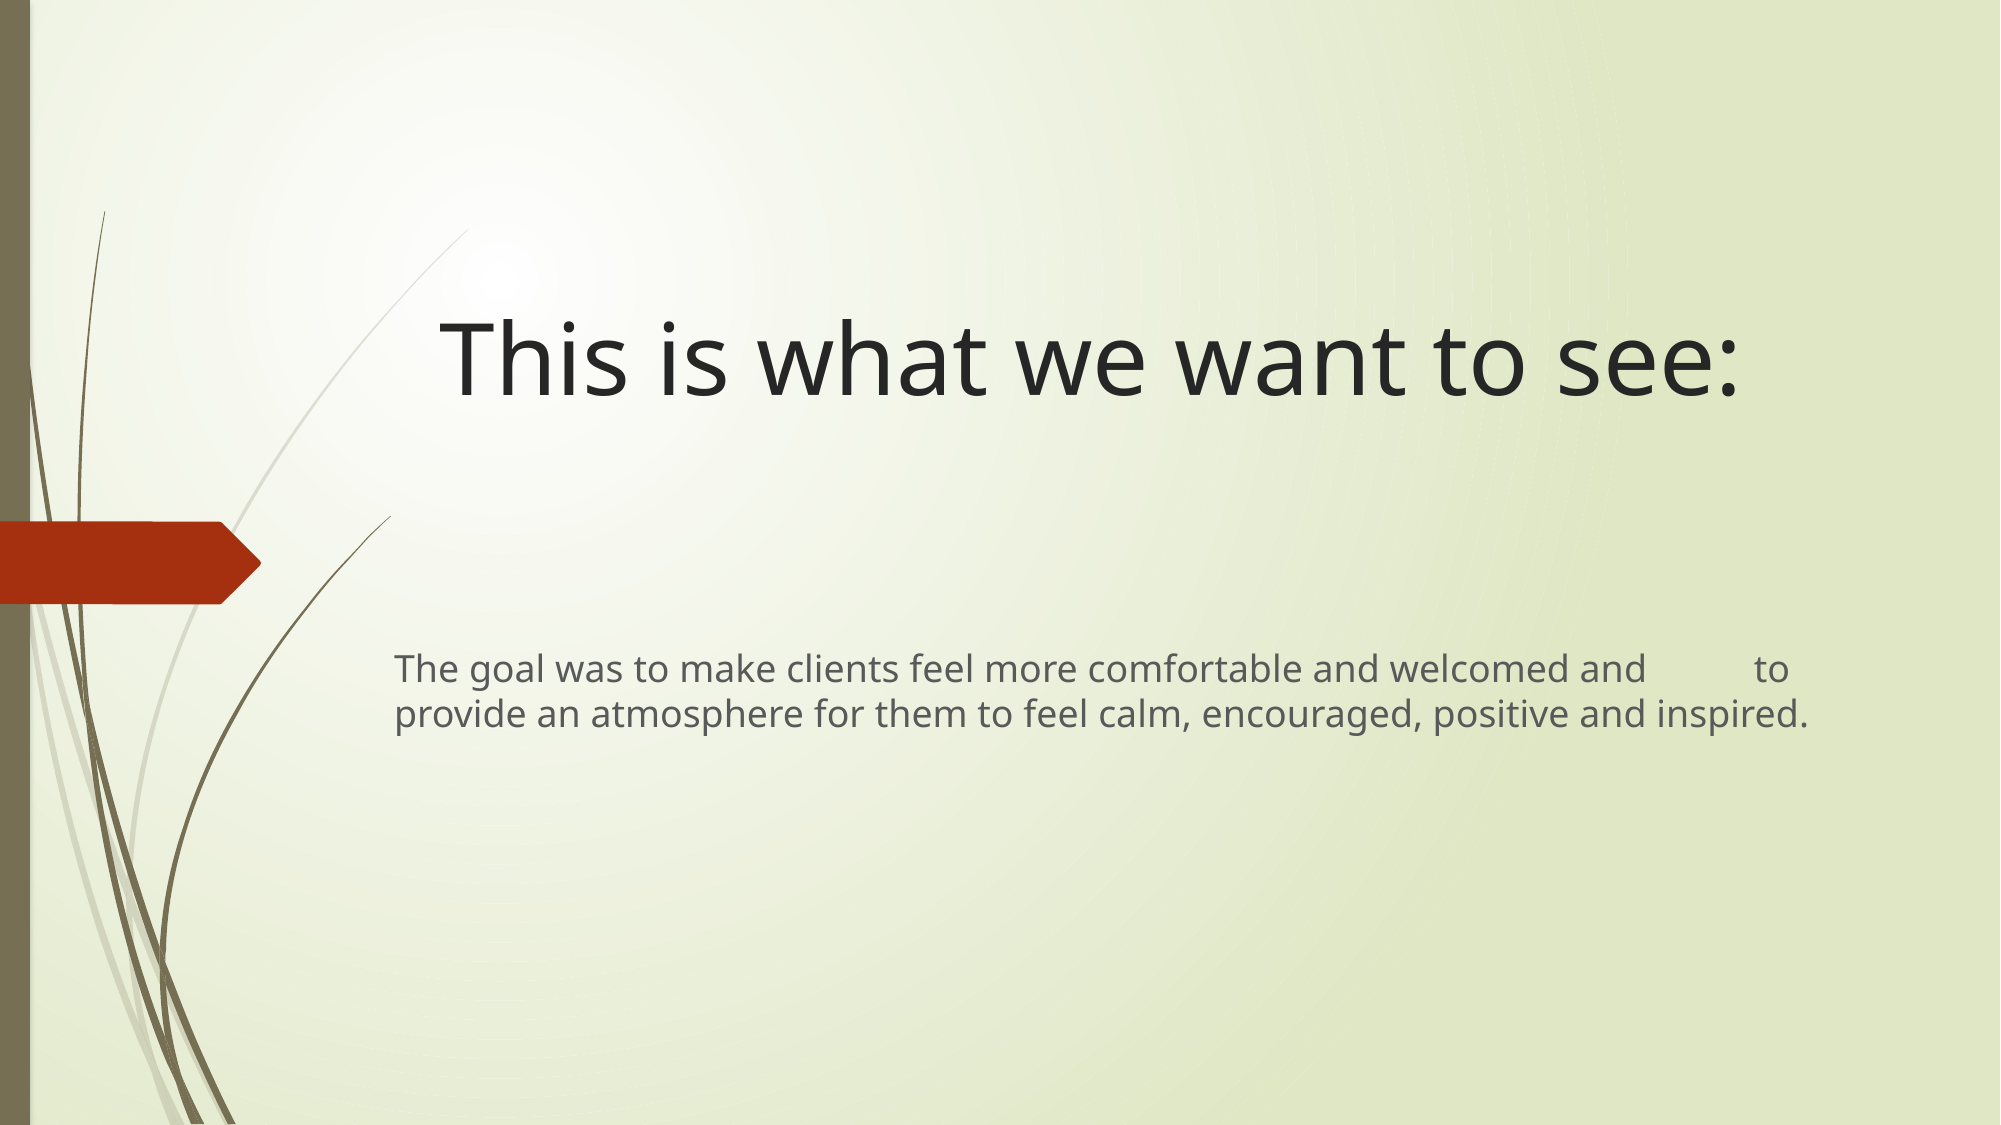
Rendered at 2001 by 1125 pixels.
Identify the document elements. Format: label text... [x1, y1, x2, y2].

list The goal was to make clients feel more comfortable and welcomed and to provide an atmosphere for them to feel calm, encouraged, positive and inspired. [379, 562, 1842, 818]
title This is what we want to see: [424, 99, 1888, 612]
